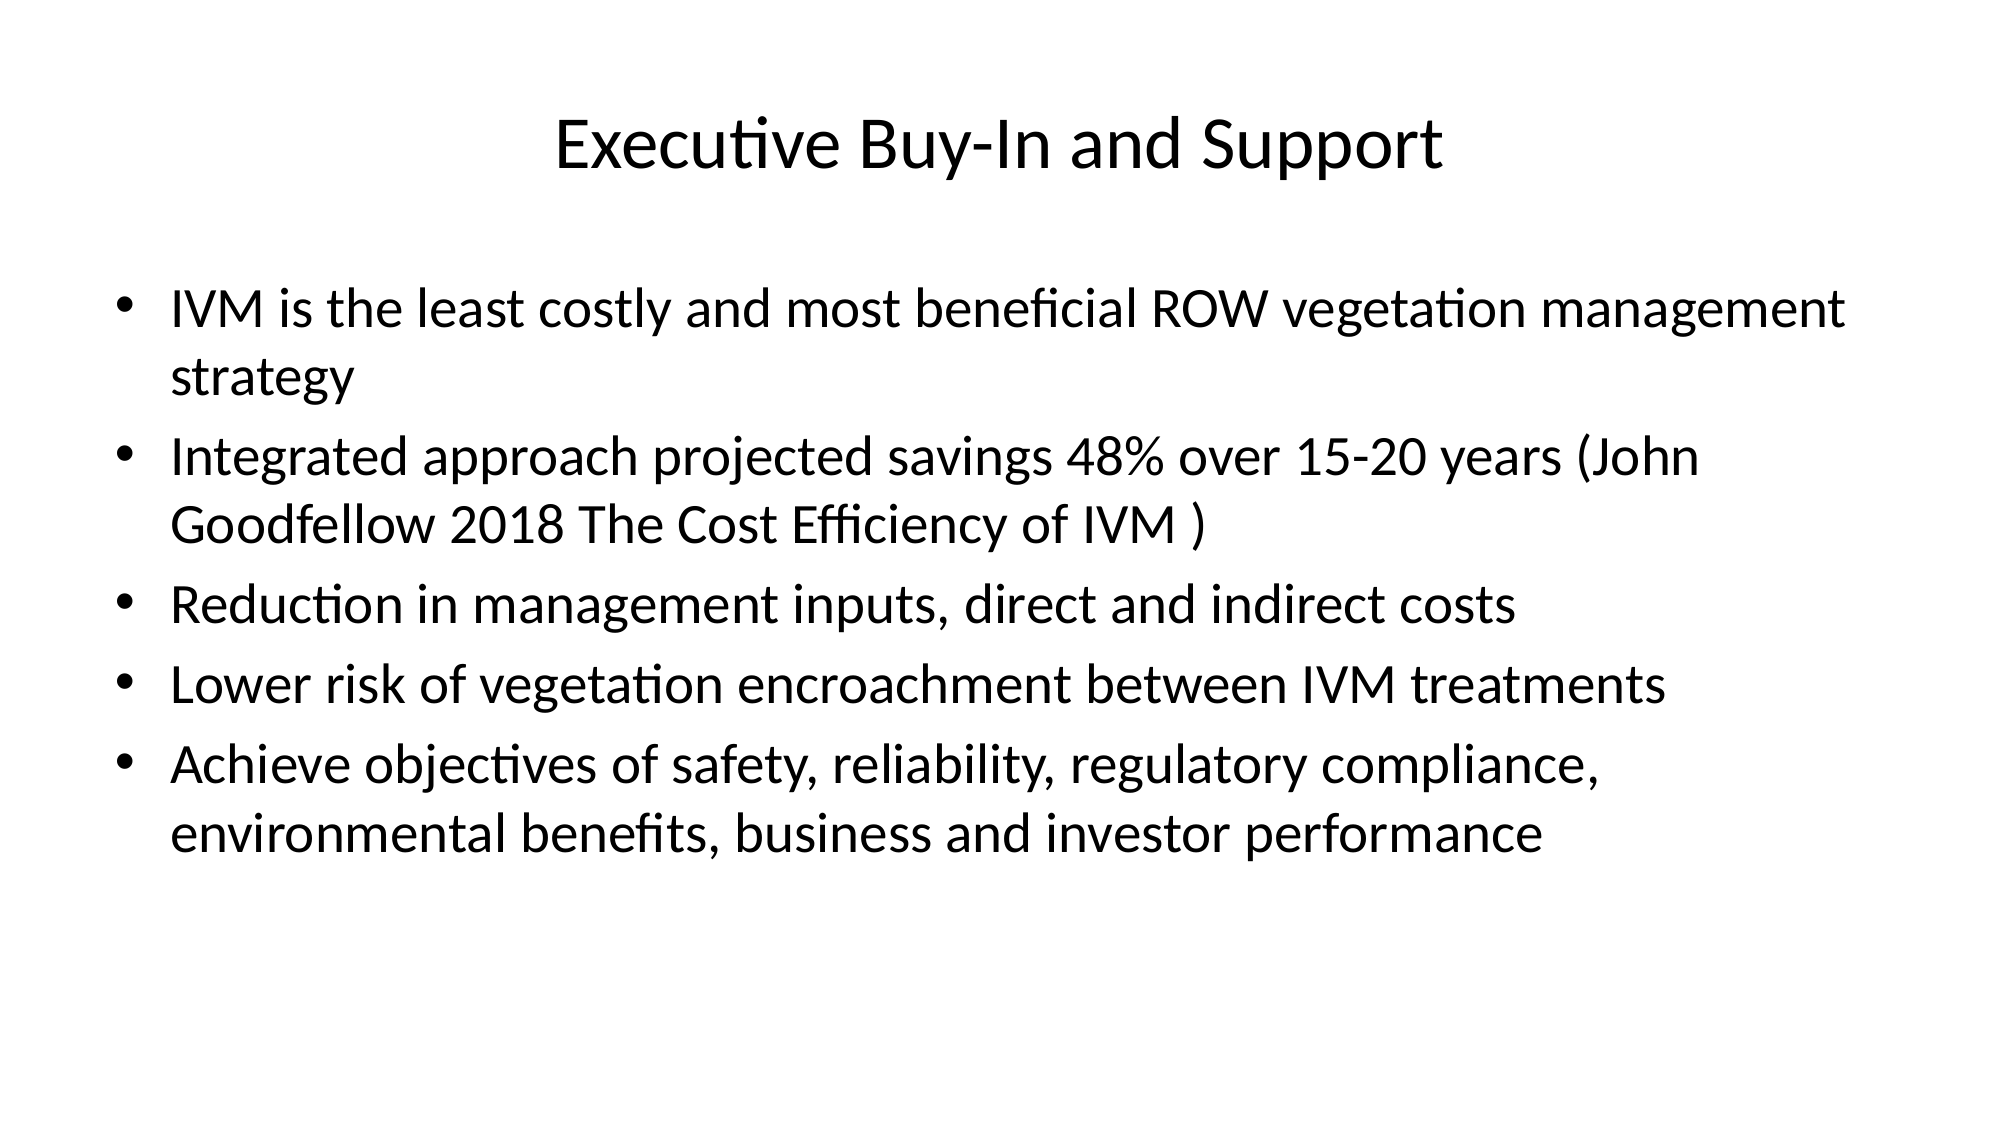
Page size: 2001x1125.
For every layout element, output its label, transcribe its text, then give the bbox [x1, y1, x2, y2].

list IVM is the least costly and most beneficial ROW vegetation management strategy Integrated approach projected savings 48% over 15-20 years (John Goodfellow 2018 The Cost Efficiency of IVM ) Reduction in management inputs, direct and indirect costs Lower risk of vegetation encroachment between IVM treatments Achieve objectives of safety, reliability, regulatory compliance, environmental benefits, business and investor performance [99, 262, 1900, 872]
title Executive Buy-In and Support [99, 45, 1900, 233]
